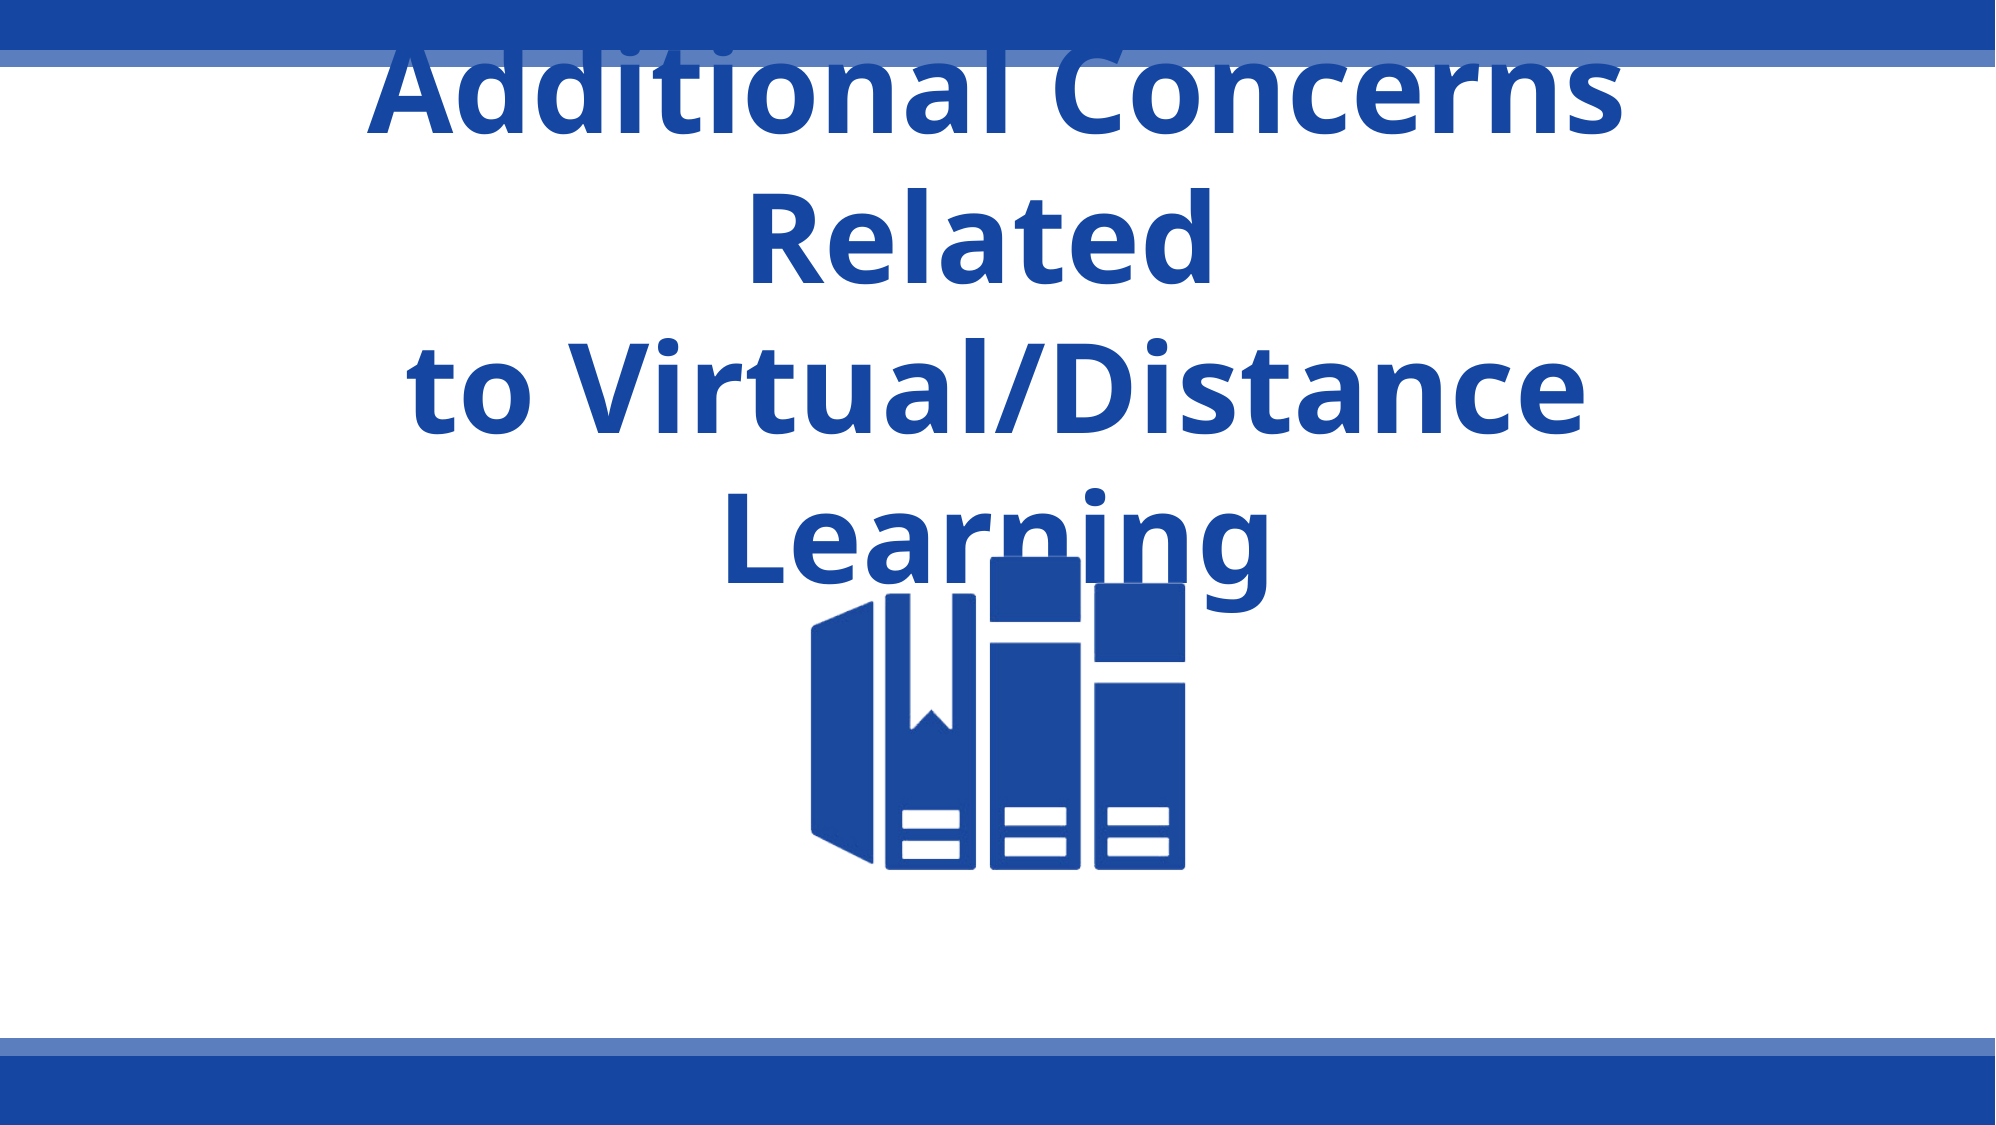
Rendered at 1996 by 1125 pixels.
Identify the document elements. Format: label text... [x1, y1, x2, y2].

title Additional Concerns Related to Virtual/Distance Learning [99, 200, 1896, 418]
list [797, 537, 1198, 889]
picture [0, 67, 1996, 1038]
